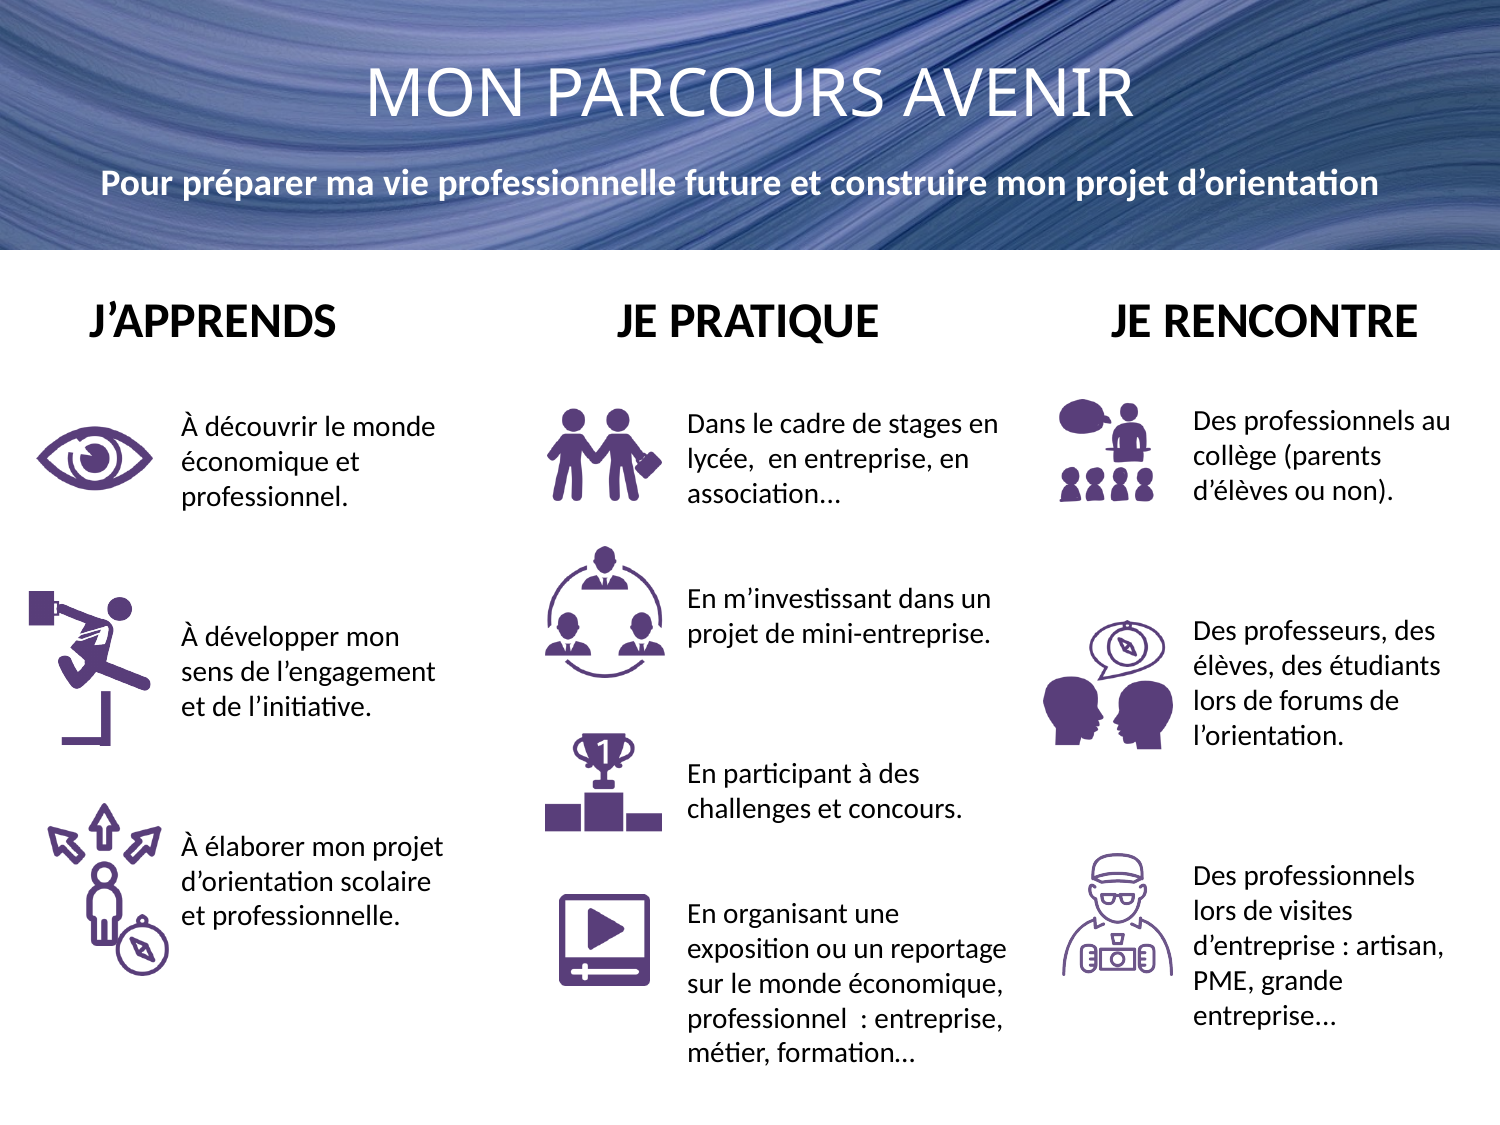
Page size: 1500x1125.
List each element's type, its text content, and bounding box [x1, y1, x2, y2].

text_box Dans le cadre de stages en lycée, en entreprise, en association... En m’investissant dans un projet de mini-entreprise. En participant à des challenges et concours. En organisant une exposition ou un reportage sur le monde économique, professionnel : entreprise, métier, formation… [672, 397, 1024, 1112]
title MON PARCOURS AVENIR [75, 0, 1425, 179]
text_box Des professionnels au collège (parents d’élèves ou non). Des professeurs, des élèves, des étudiants lors de forums de l’orientation. Des professionnels lors de visites d’entreprise : artisan, PME, grande entreprise... [1178, 394, 1475, 1039]
picture [546, 396, 662, 512]
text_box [1043, 619, 1173, 750]
picture [538, 546, 671, 678]
picture [12, 591, 167, 747]
picture [1055, 399, 1158, 502]
picture [35, 399, 153, 517]
text_box J’APPRENDS [75, 279, 406, 355]
text_box JE PRATIQUE [583, 279, 914, 355]
text_box À découvrir le monde économique et professionnel. À développer mon sens de l’engagement et de l’initiative. À élaborer mon projet d’orientation scolaire et professionnelle. [166, 399, 464, 940]
text_box Pour préparer ma vie professionnelle future et construire mon projet d’orientation [85, 150, 1396, 211]
picture [33, 803, 176, 976]
picture [545, 724, 662, 841]
picture [0, 0, 1500, 250]
picture [1056, 853, 1179, 976]
text_box JE RENCONTRE [1077, 279, 1453, 355]
picture [558, 894, 651, 986]
